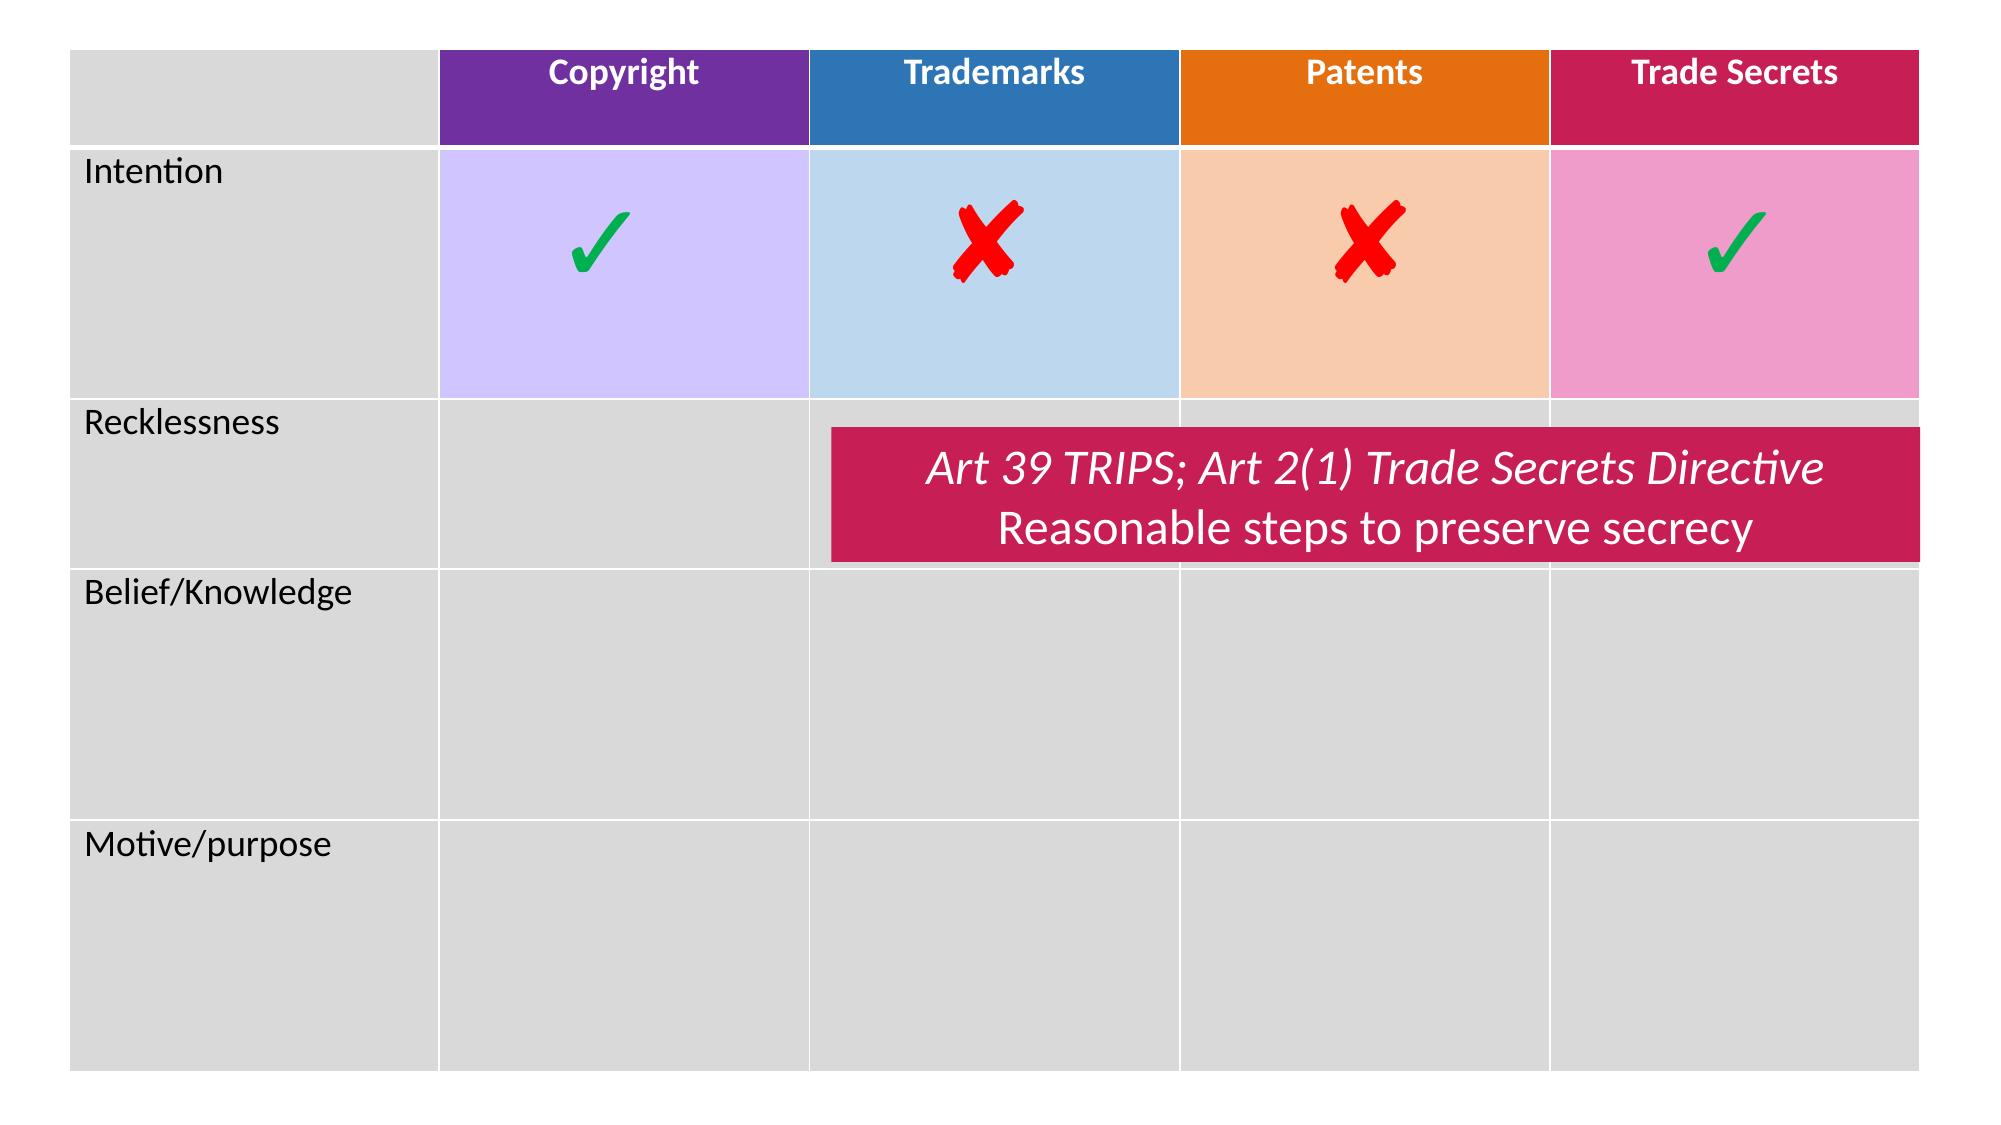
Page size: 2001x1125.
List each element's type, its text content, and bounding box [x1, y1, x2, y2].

text_box ✓ [541, 164, 665, 314]
table_cell [1181, 570, 1549, 819]
table_cell [440, 400, 809, 568]
table_cell Recklessness [70, 400, 438, 568]
table_cell [1551, 570, 1919, 819]
text_box Art 39 TRIPS; Art 2(1) Trade Secrets Directive Reasonable steps to preserve secrecy [831, 427, 1921, 562]
table_cell Intention [70, 150, 438, 398]
table_cell [1181, 150, 1549, 398]
text_box ✘ [1306, 164, 1456, 314]
table_cell [810, 150, 1179, 398]
table_cell [1181, 400, 1549, 427]
text_box ✘ [925, 164, 1075, 314]
text_box ✓ [1676, 164, 1801, 314]
table_cell [440, 570, 809, 819]
table_header Copyright [440, 50, 809, 145]
table_cell Belief/Knowledge [70, 570, 438, 819]
table_cell [810, 570, 1179, 819]
table_cell [1551, 400, 1919, 427]
table_cell [440, 821, 809, 1071]
table_cell [1551, 150, 1919, 398]
table_cell [1551, 562, 1919, 568]
table_cell [440, 150, 809, 398]
table_header Trademarks [810, 50, 1179, 145]
table_cell Motive/purpose [70, 821, 438, 1071]
table_cell [1181, 562, 1549, 568]
table_cell [810, 821, 1179, 1071]
table_header [70, 50, 438, 145]
table_header Patents [1181, 50, 1549, 145]
table_cell [810, 400, 1179, 568]
table_header Trade Secrets [1551, 50, 1919, 145]
table_cell [1551, 821, 1919, 1071]
table_cell [1181, 821, 1549, 1071]
